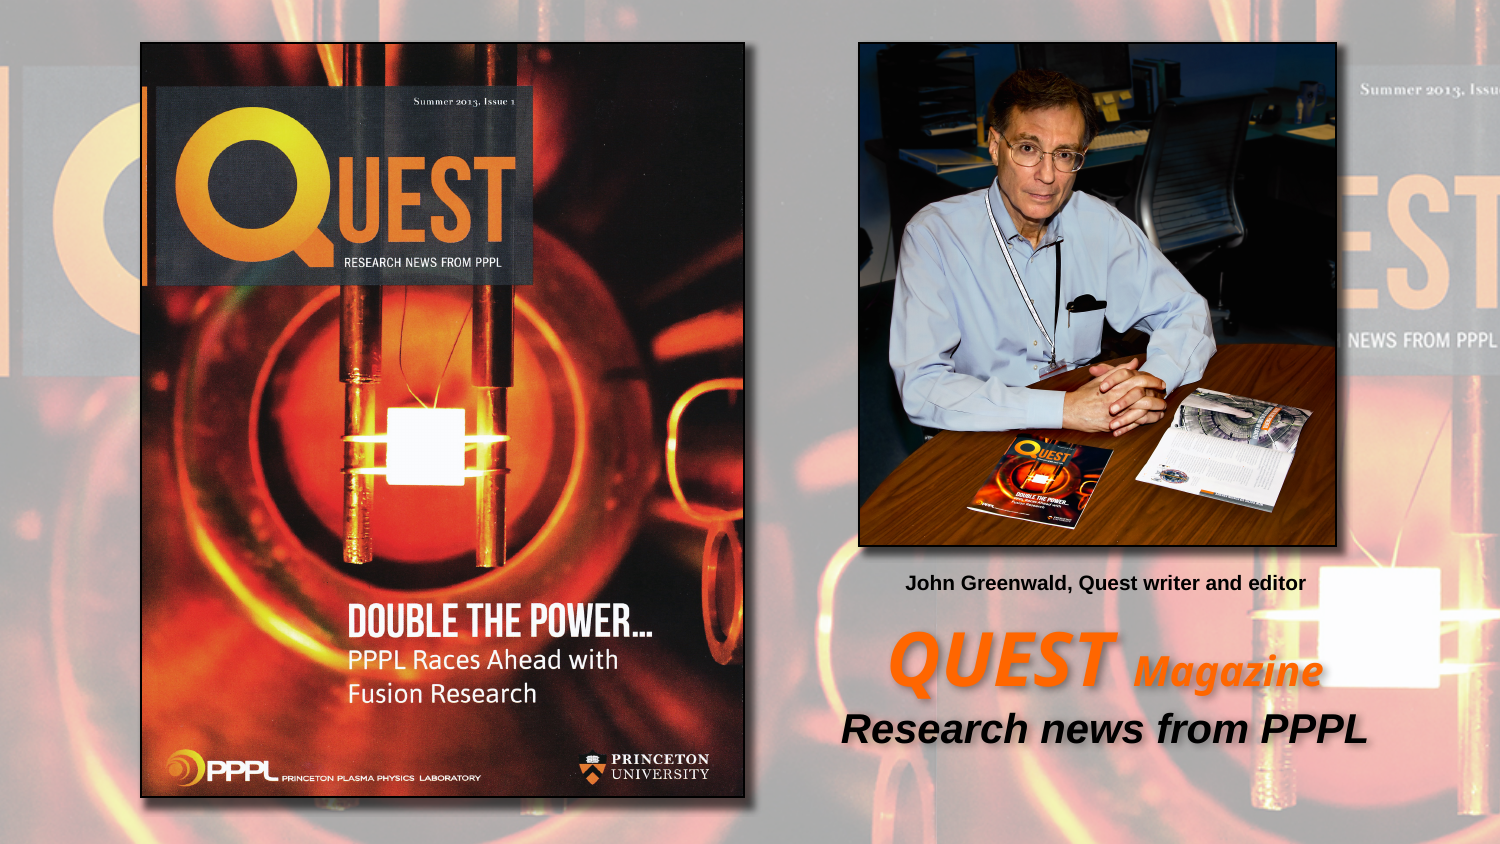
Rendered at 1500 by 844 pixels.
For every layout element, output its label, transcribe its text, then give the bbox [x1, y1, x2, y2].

text_box QUEST Magazine Research news from PPPL [822, 604, 1388, 759]
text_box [859, 43, 1344, 603]
picture [141, 43, 744, 797]
